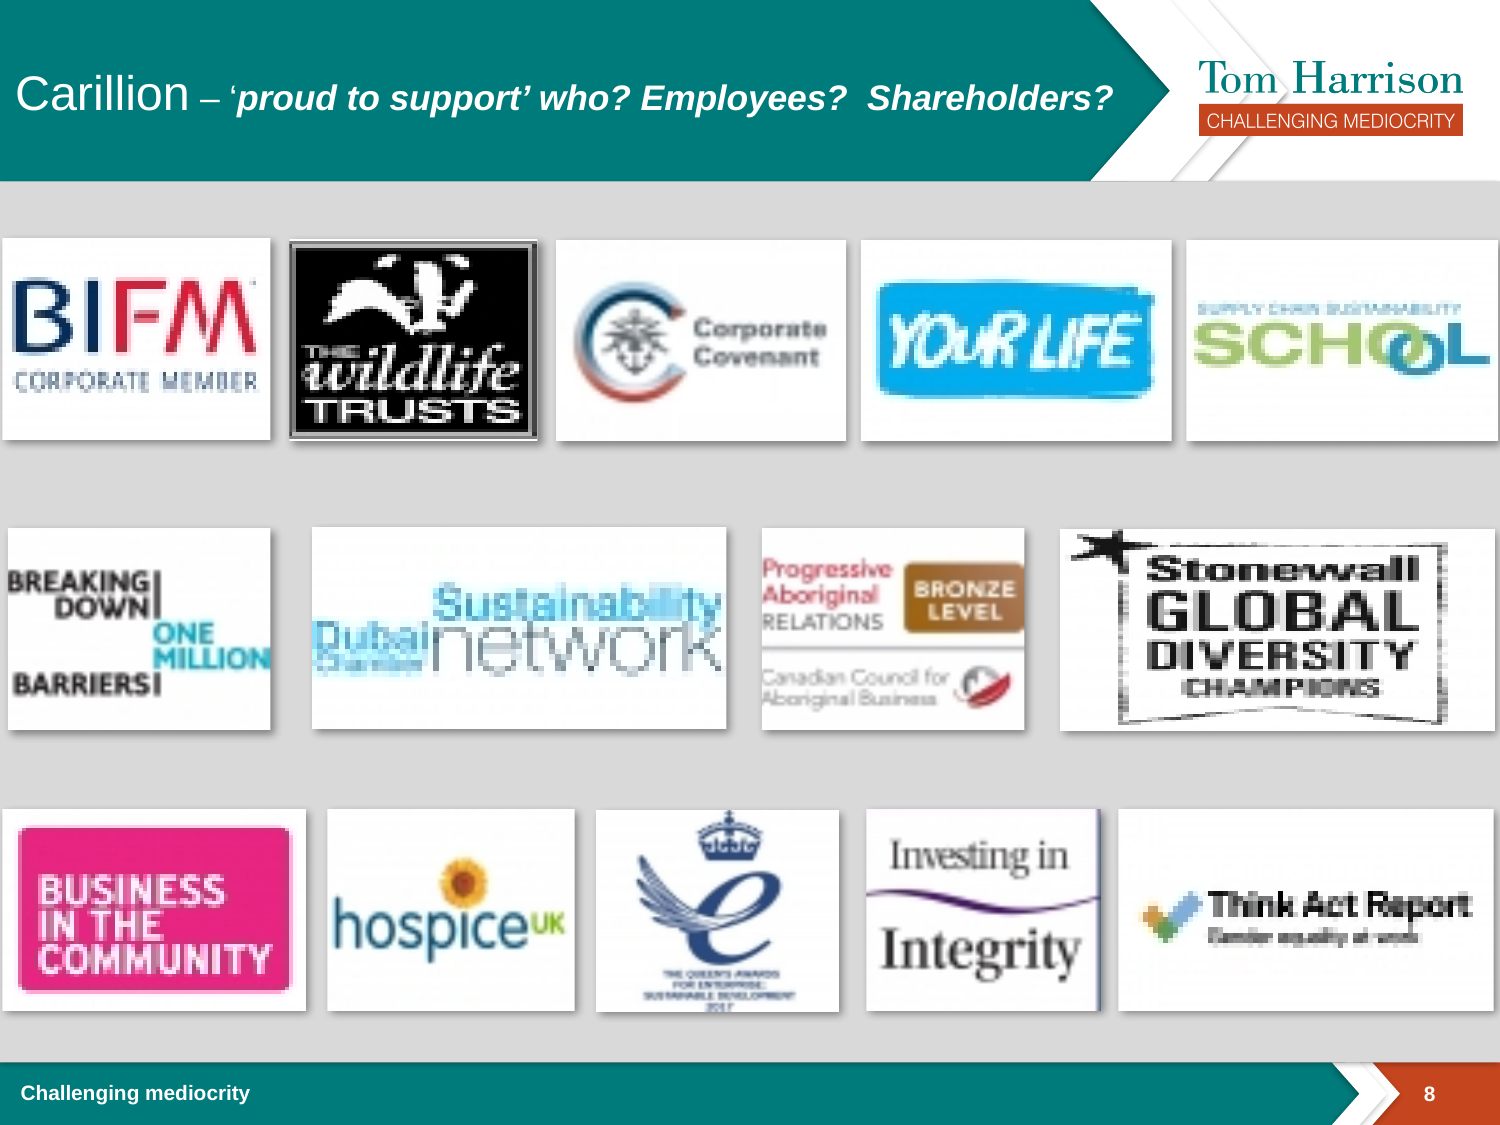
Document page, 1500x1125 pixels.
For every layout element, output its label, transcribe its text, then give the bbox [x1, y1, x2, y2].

title Carillion – ‘proud to support’ who? Employees? Shareholders? [0, 1, 1158, 185]
picture [7, 528, 271, 730]
picture [1199, 61, 1463, 136]
picture [1060, 529, 1495, 732]
picture [311, 526, 727, 729]
footer Challenging mediocrity [5, 1062, 481, 1123]
picture [288, 239, 538, 441]
picture [866, 808, 1102, 1011]
picture [595, 810, 840, 1012]
picture [2, 238, 271, 440]
picture [327, 809, 575, 1011]
picture [1118, 808, 1494, 1011]
picture [860, 239, 1172, 441]
picture [761, 527, 1025, 730]
picture [2, 808, 307, 1011]
picture [555, 239, 847, 441]
picture [1185, 239, 1499, 441]
